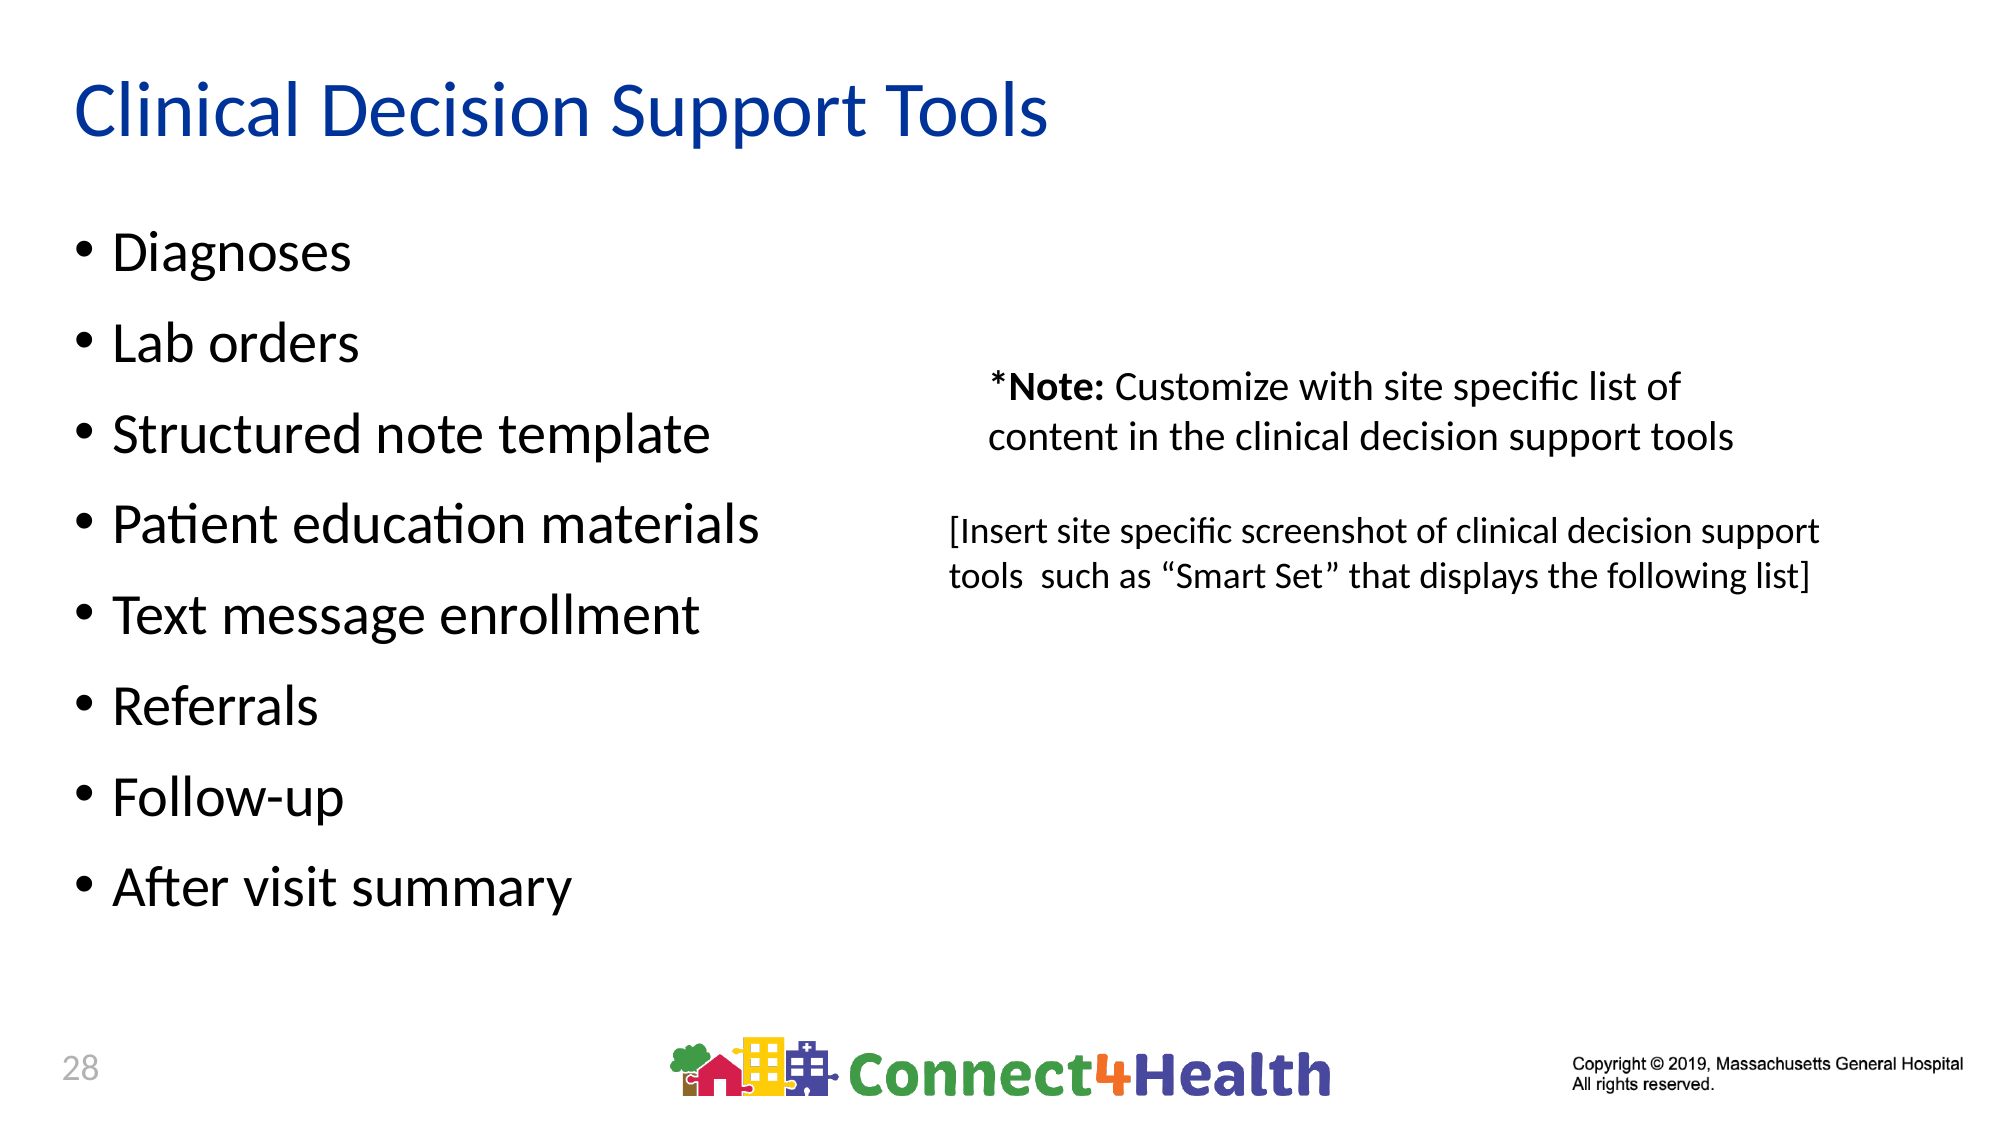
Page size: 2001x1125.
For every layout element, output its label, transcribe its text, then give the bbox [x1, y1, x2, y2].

picture [1566, 1048, 1969, 1096]
title Clinical Decision Support Tools [59, 46, 1732, 175]
list Diagnoses Lab orders Structured note template Patient education materials Text message enrollment Referrals Follow-up After visit summary [59, 206, 919, 939]
picture [670, 1037, 1330, 1096]
slide_number 28 [46, 1035, 497, 1096]
text_box *Note: Customize with site specific list of content in the clinical decision support tools [973, 351, 1802, 467]
text_box [Insert site specific screenshot of clinical decision support tools such as “Smart Set” that displays the following list] [933, 498, 1841, 604]
